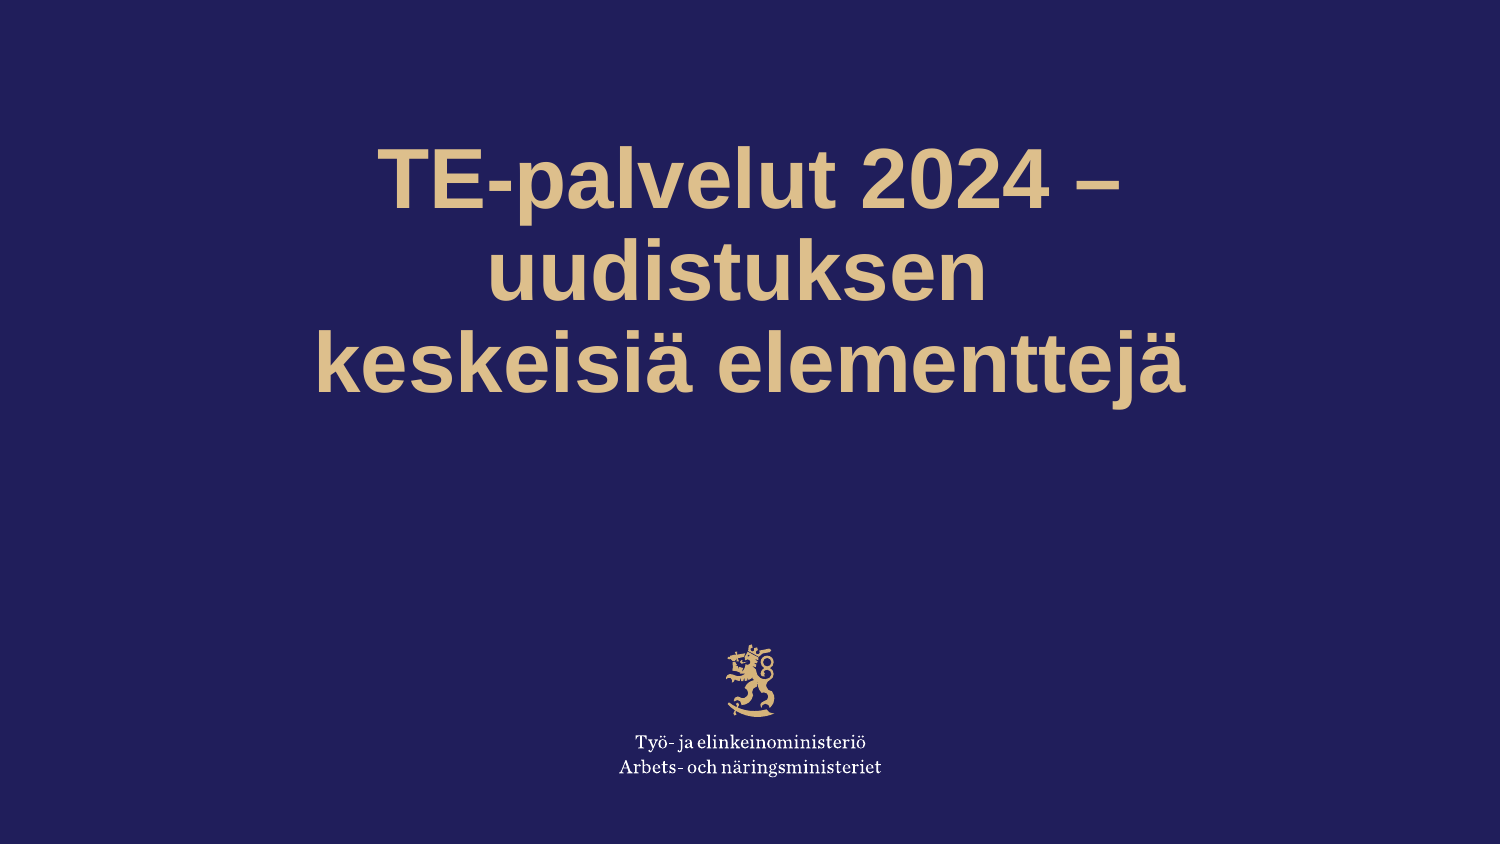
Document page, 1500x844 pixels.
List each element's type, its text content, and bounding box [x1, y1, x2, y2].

title TE-palvelut 2024 –uudistuksen keskeisiä elementtejä [187, 124, 1313, 419]
